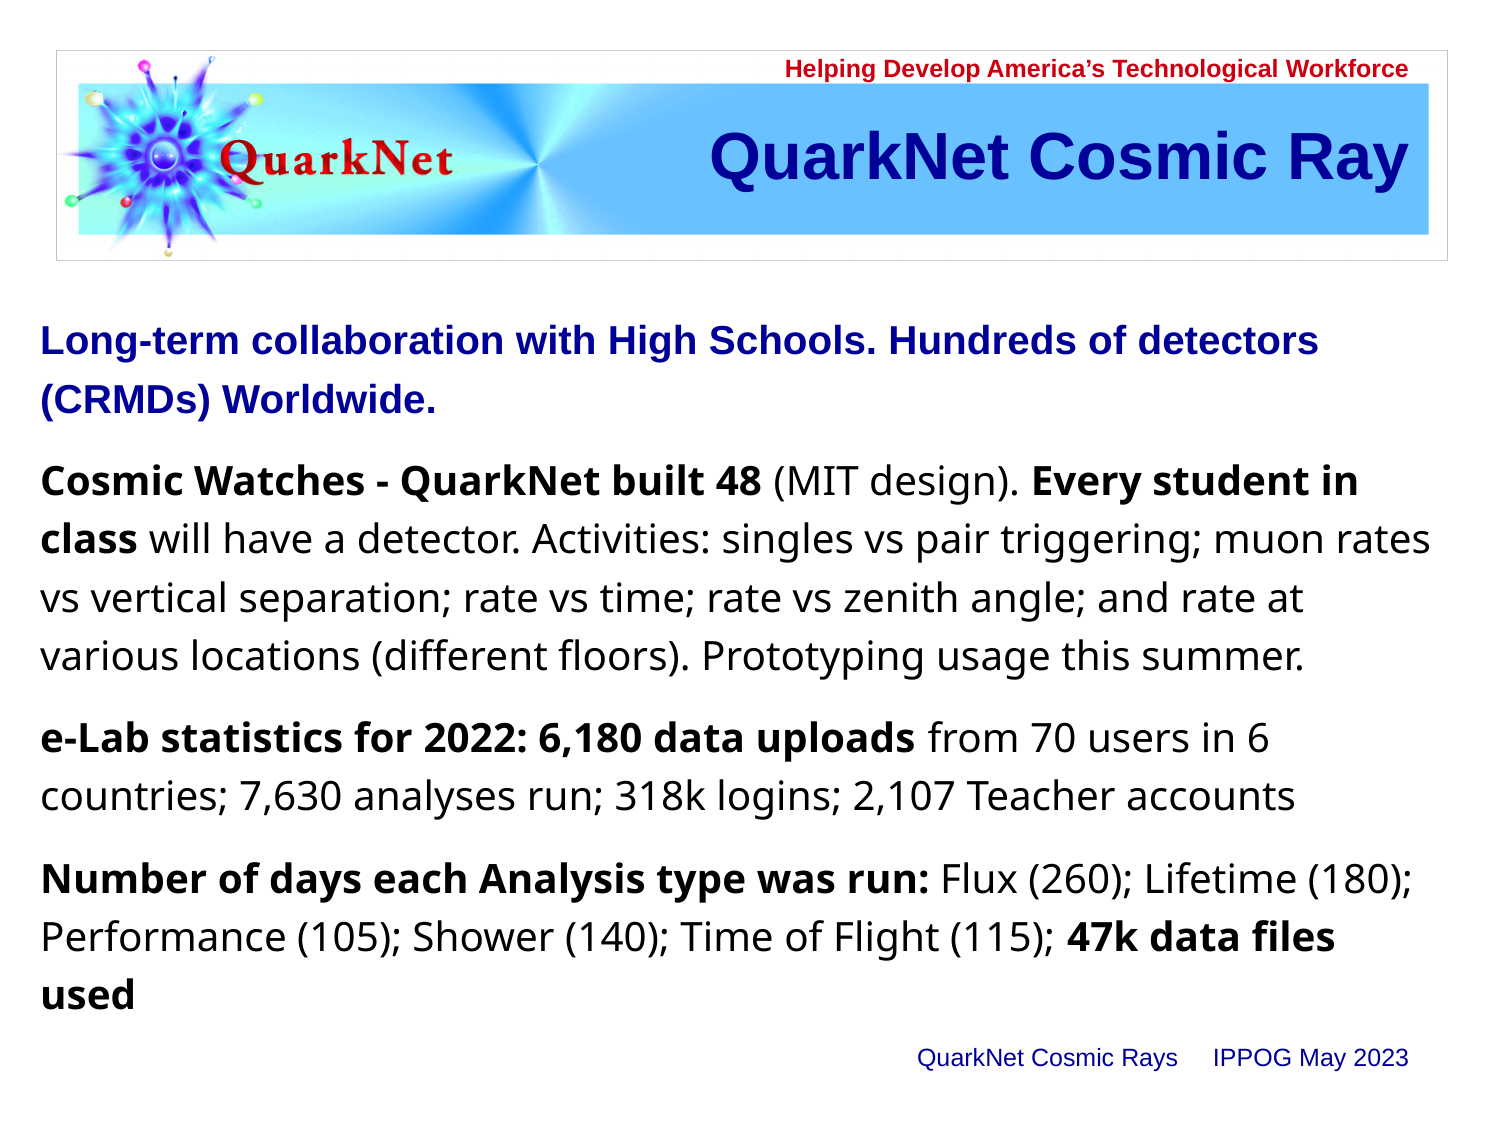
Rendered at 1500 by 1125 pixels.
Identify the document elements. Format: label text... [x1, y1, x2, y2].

list Long-term collaboration with High Schools. Hundreds of detectors (CRMDs) Worldwide. Cosmic Watches - QuarkNet built 48 (MIT design). Every student in class will have a detector. Activities: singles vs pair triggering; muon rates vs vertical separation; rate vs time; rate vs zenith angle; and rate at various locations (different floors). Prototyping usage this summer. e-Lab statistics for 2022: 6,180 data uploads from 70 users in 6 countries; 7,630 analyses run; 318k logins; 2,107 Teacher accounts Number of days each Analysis type was run: Flux (260); Lifetime (180); Performance (105); Shower (140); Time of Flight (115); 47k data files used [23, 297, 1455, 1028]
title QuarkNet Cosmic Ray [458, 97, 1425, 209]
picture [56, 50, 1448, 261]
